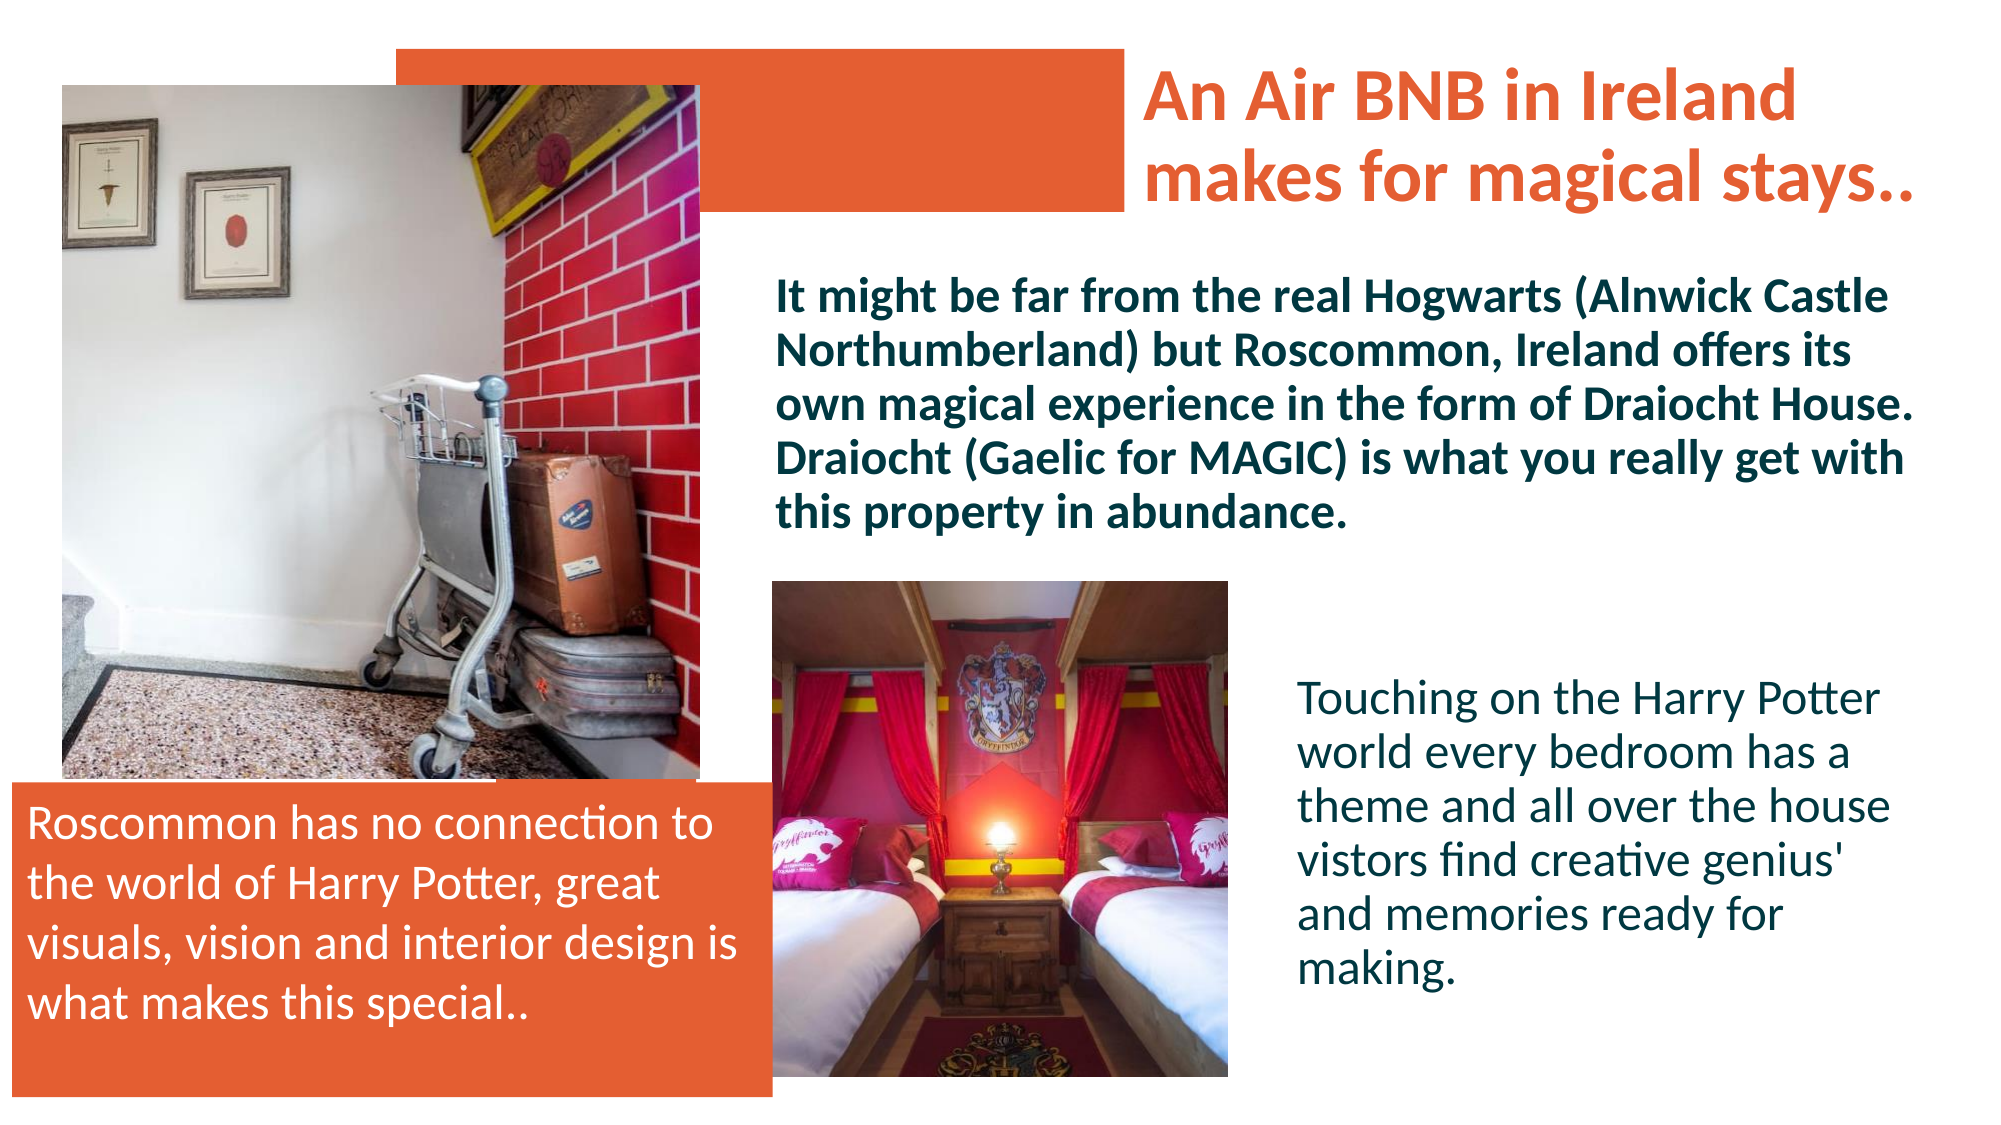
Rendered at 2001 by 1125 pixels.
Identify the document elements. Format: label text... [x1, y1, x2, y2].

picture [62, 85, 700, 779]
text_box An Air BNB in Ireland makes for magical stays.. [1128, 48, 2000, 465]
picture [772, 581, 1228, 1077]
list Touching on the Harry Potter world every bedroom has a theme and all over the house vistors find creative genius' and memories ready for making. [1281, 663, 1927, 1019]
list It might be far from the real Hogwarts (Alnwick Castle Northumberland) but Roscommon, Ireland offers its own magical experience in the form of Draiocht House. Draiocht (Gaelic for MAGIC) is what you really get with this property in abundance. [760, 261, 1953, 617]
text_box Roscommon has no connection to the world of Harry Potter, great visuals, vision and interior design is what makes this special.. [12, 782, 773, 1098]
